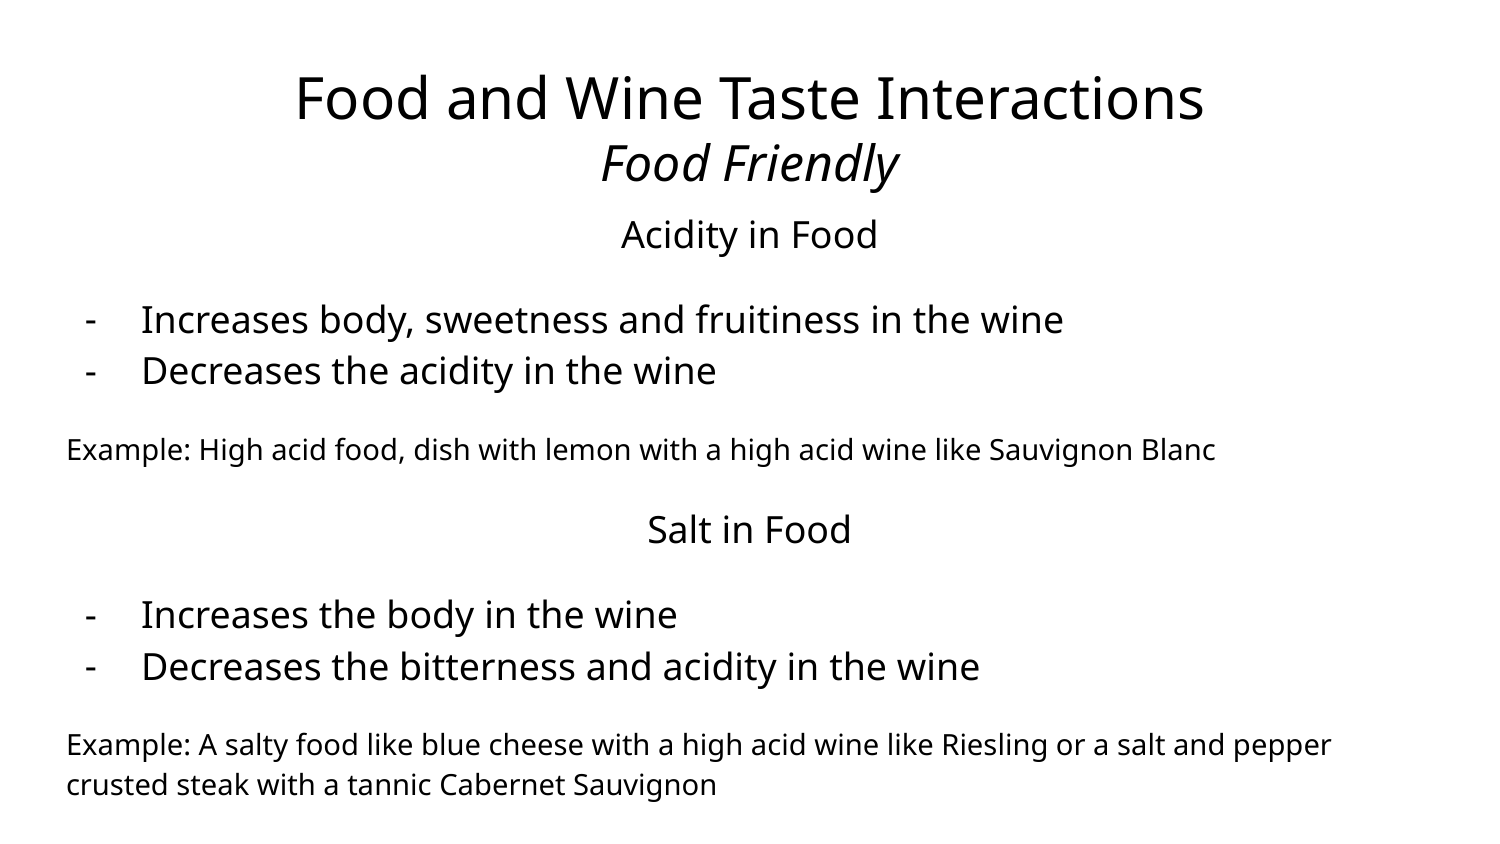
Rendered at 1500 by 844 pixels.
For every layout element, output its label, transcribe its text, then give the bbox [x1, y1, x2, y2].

list Acidity in Food Increases body, sweetness and fruitiness in the wine Decreases the acidity in the wine Example: High acid food, dish with lemon with a high acid wine like Sauvignon Blanc Salt in Food Increases the body in the wine Decreases the bitterness and acidity in the wine Example: A salty food like blue cheese with a high acid wine like Riesling or a salt and pepper crusted steak with a tannic Cabernet Sauvignon [51, 189, 1449, 815]
title Food and Wine Taste Interactions Food Friendly [51, 46, 1449, 140]
